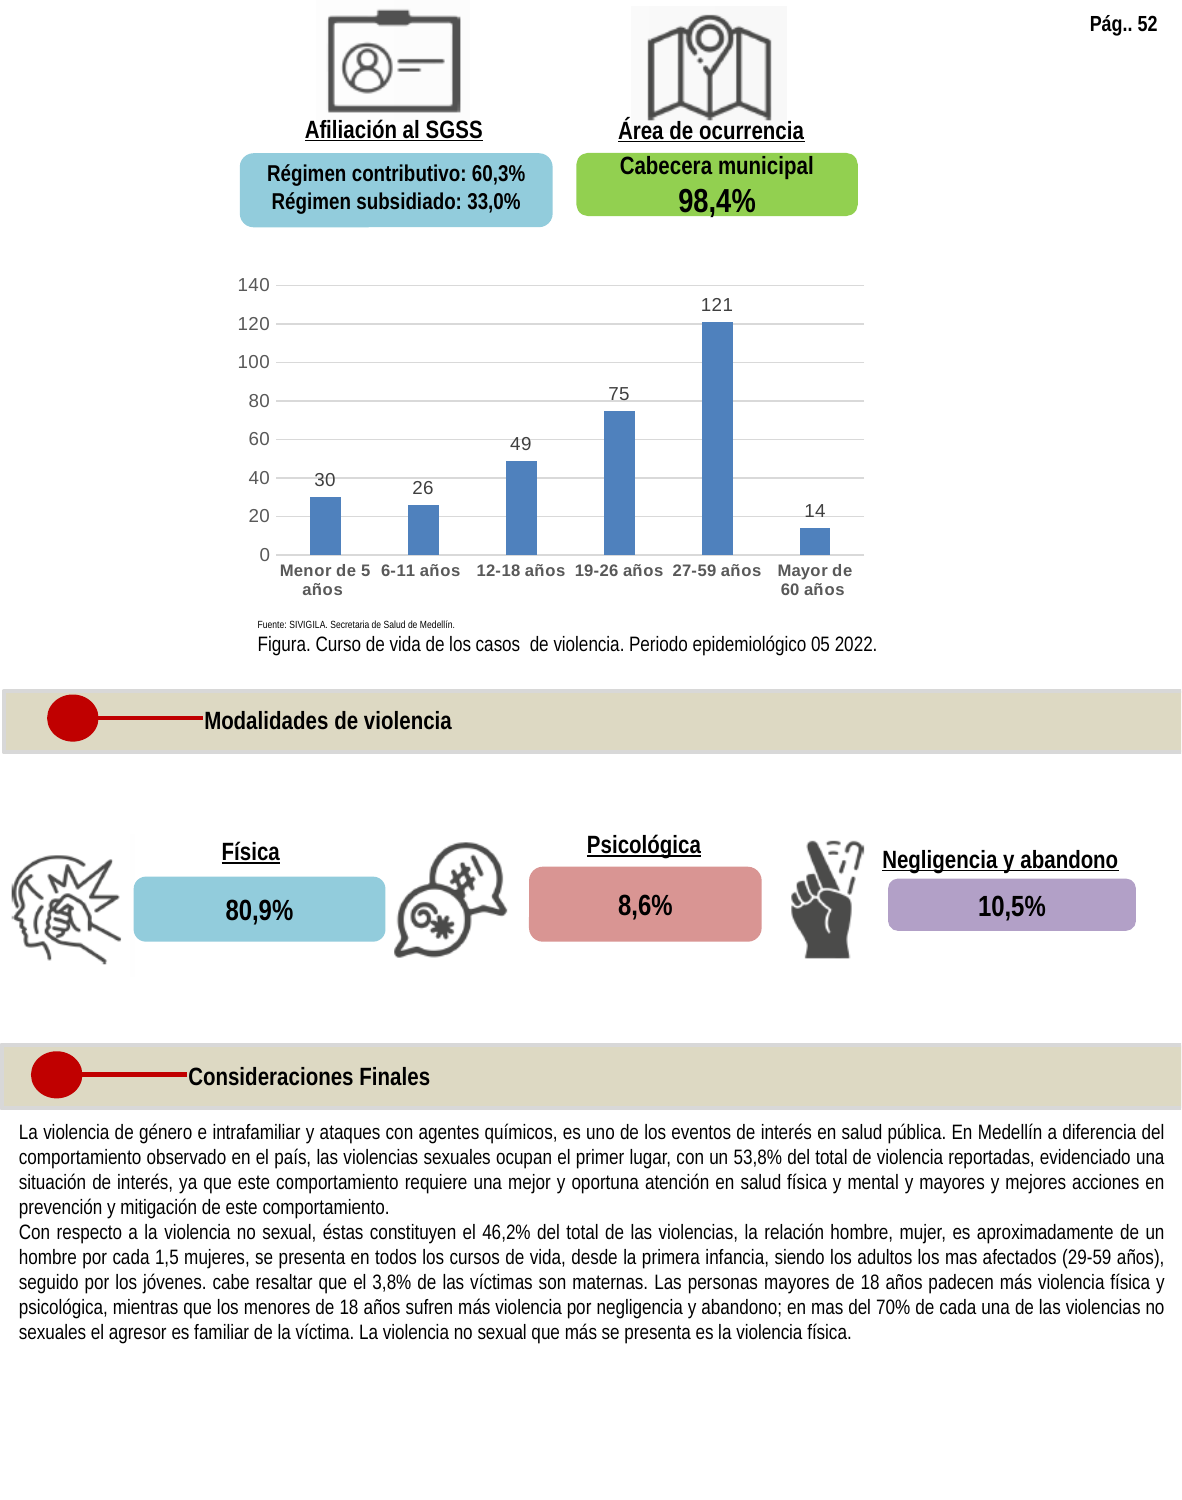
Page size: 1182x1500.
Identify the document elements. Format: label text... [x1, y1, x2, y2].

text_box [32, 1053, 599, 1099]
picture [315, 0, 470, 105]
text_box Pág.. 52 [1074, 2, 1182, 44]
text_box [578, 107, 856, 215]
text_box [1, 1045, 1182, 1109]
text_box La violencia de género e intrafamiliar y ataques con agentes químicos, es uno de los eventos de interés en salud pública. En Medellín a diferencia del comportamiento observado en el país, las violencias sexuales ocupan el primer lugar, con un 53,8% del total de violencia reportadas, evidenciado una situación de interés, ya que este comportamiento requiere una mejor y oportuna atención en salud física y mental y mayores y mejores acciones en prevención y mitigación de este comportamiento. Con respecto a la violencia no sexual, éstas constituyen el 46,2% del total de las violencias, la relación hombre, mujer, es aproximadamente de un hombre por cada 1,5 mujeres, se presenta en todos los cursos de vida, desde la primera infancia, siendo los adultos los mas afectados (29-59 años), seguido por los jóvenes. cabe resaltar que el 3,8% de las víctimas son maternas. Las personas mayores de 18 años padecen más violencia física y psicológica, mientras que los menores de 18 años sufren más violencia por negligencia y abandono; en mas del 70% de cada una de las violencias no sexuales el agresor es familiar de la víctima. La violencia no sexual que más se presenta es la violencia física. [4, 1111, 1181, 1351]
chart [224, 267, 878, 606]
text_box [3, 690, 1182, 753]
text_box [530, 821, 760, 940]
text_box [135, 828, 384, 940]
picture [393, 828, 514, 971]
text_box Fuente: SIVIGILA. Secretaria de Salud de Medellín. Figura. Curso de vida de los casos de violencia. Periodo epidemiológico 05 2022. [242, 610, 955, 664]
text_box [48, 696, 878, 743]
picture [3, 834, 135, 977]
picture [631, 6, 787, 107]
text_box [241, 105, 551, 226]
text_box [867, 835, 1137, 930]
picture [785, 837, 872, 964]
